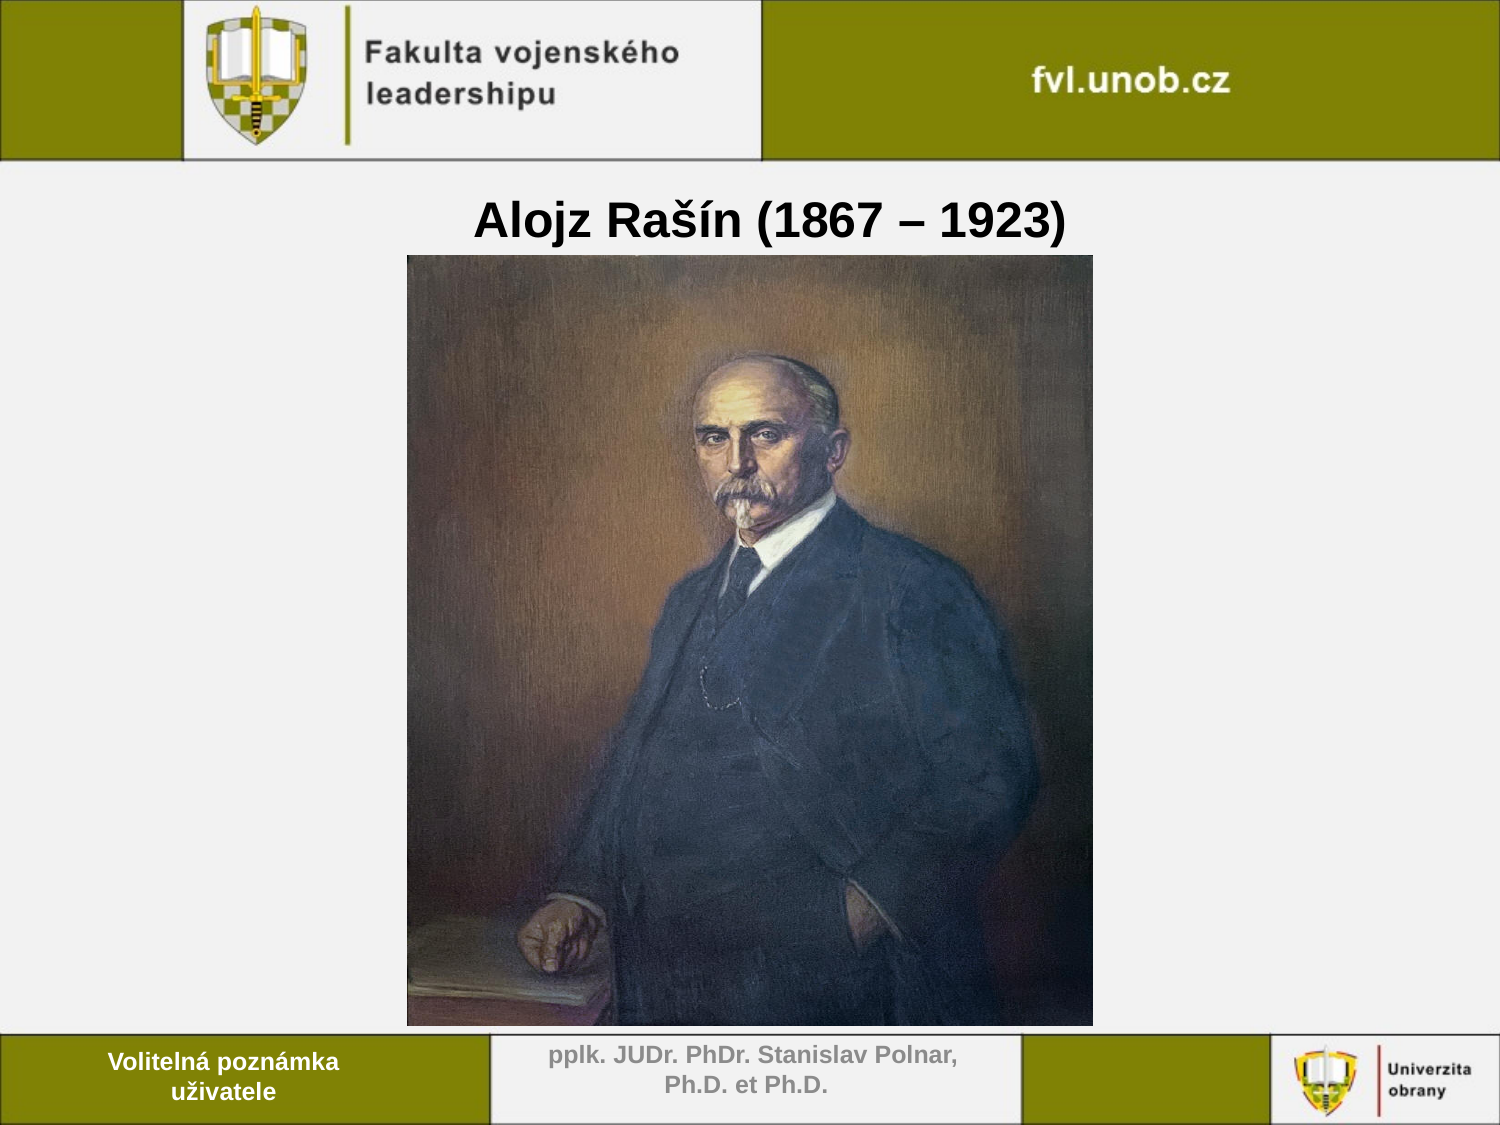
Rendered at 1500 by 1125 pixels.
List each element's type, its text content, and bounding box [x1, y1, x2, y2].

footer pplk. JUDr. PhDr. Stanislav Polnar, Ph.D. et Ph.D. [496, 1042, 1004, 1125]
slide_number Volitelná poznámka uživatele [55, 1045, 393, 1106]
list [407, 255, 1093, 1026]
picture [0, 0, 1500, 1125]
title Alojz Rašín (1867 – 1923) [123, 155, 1418, 287]
